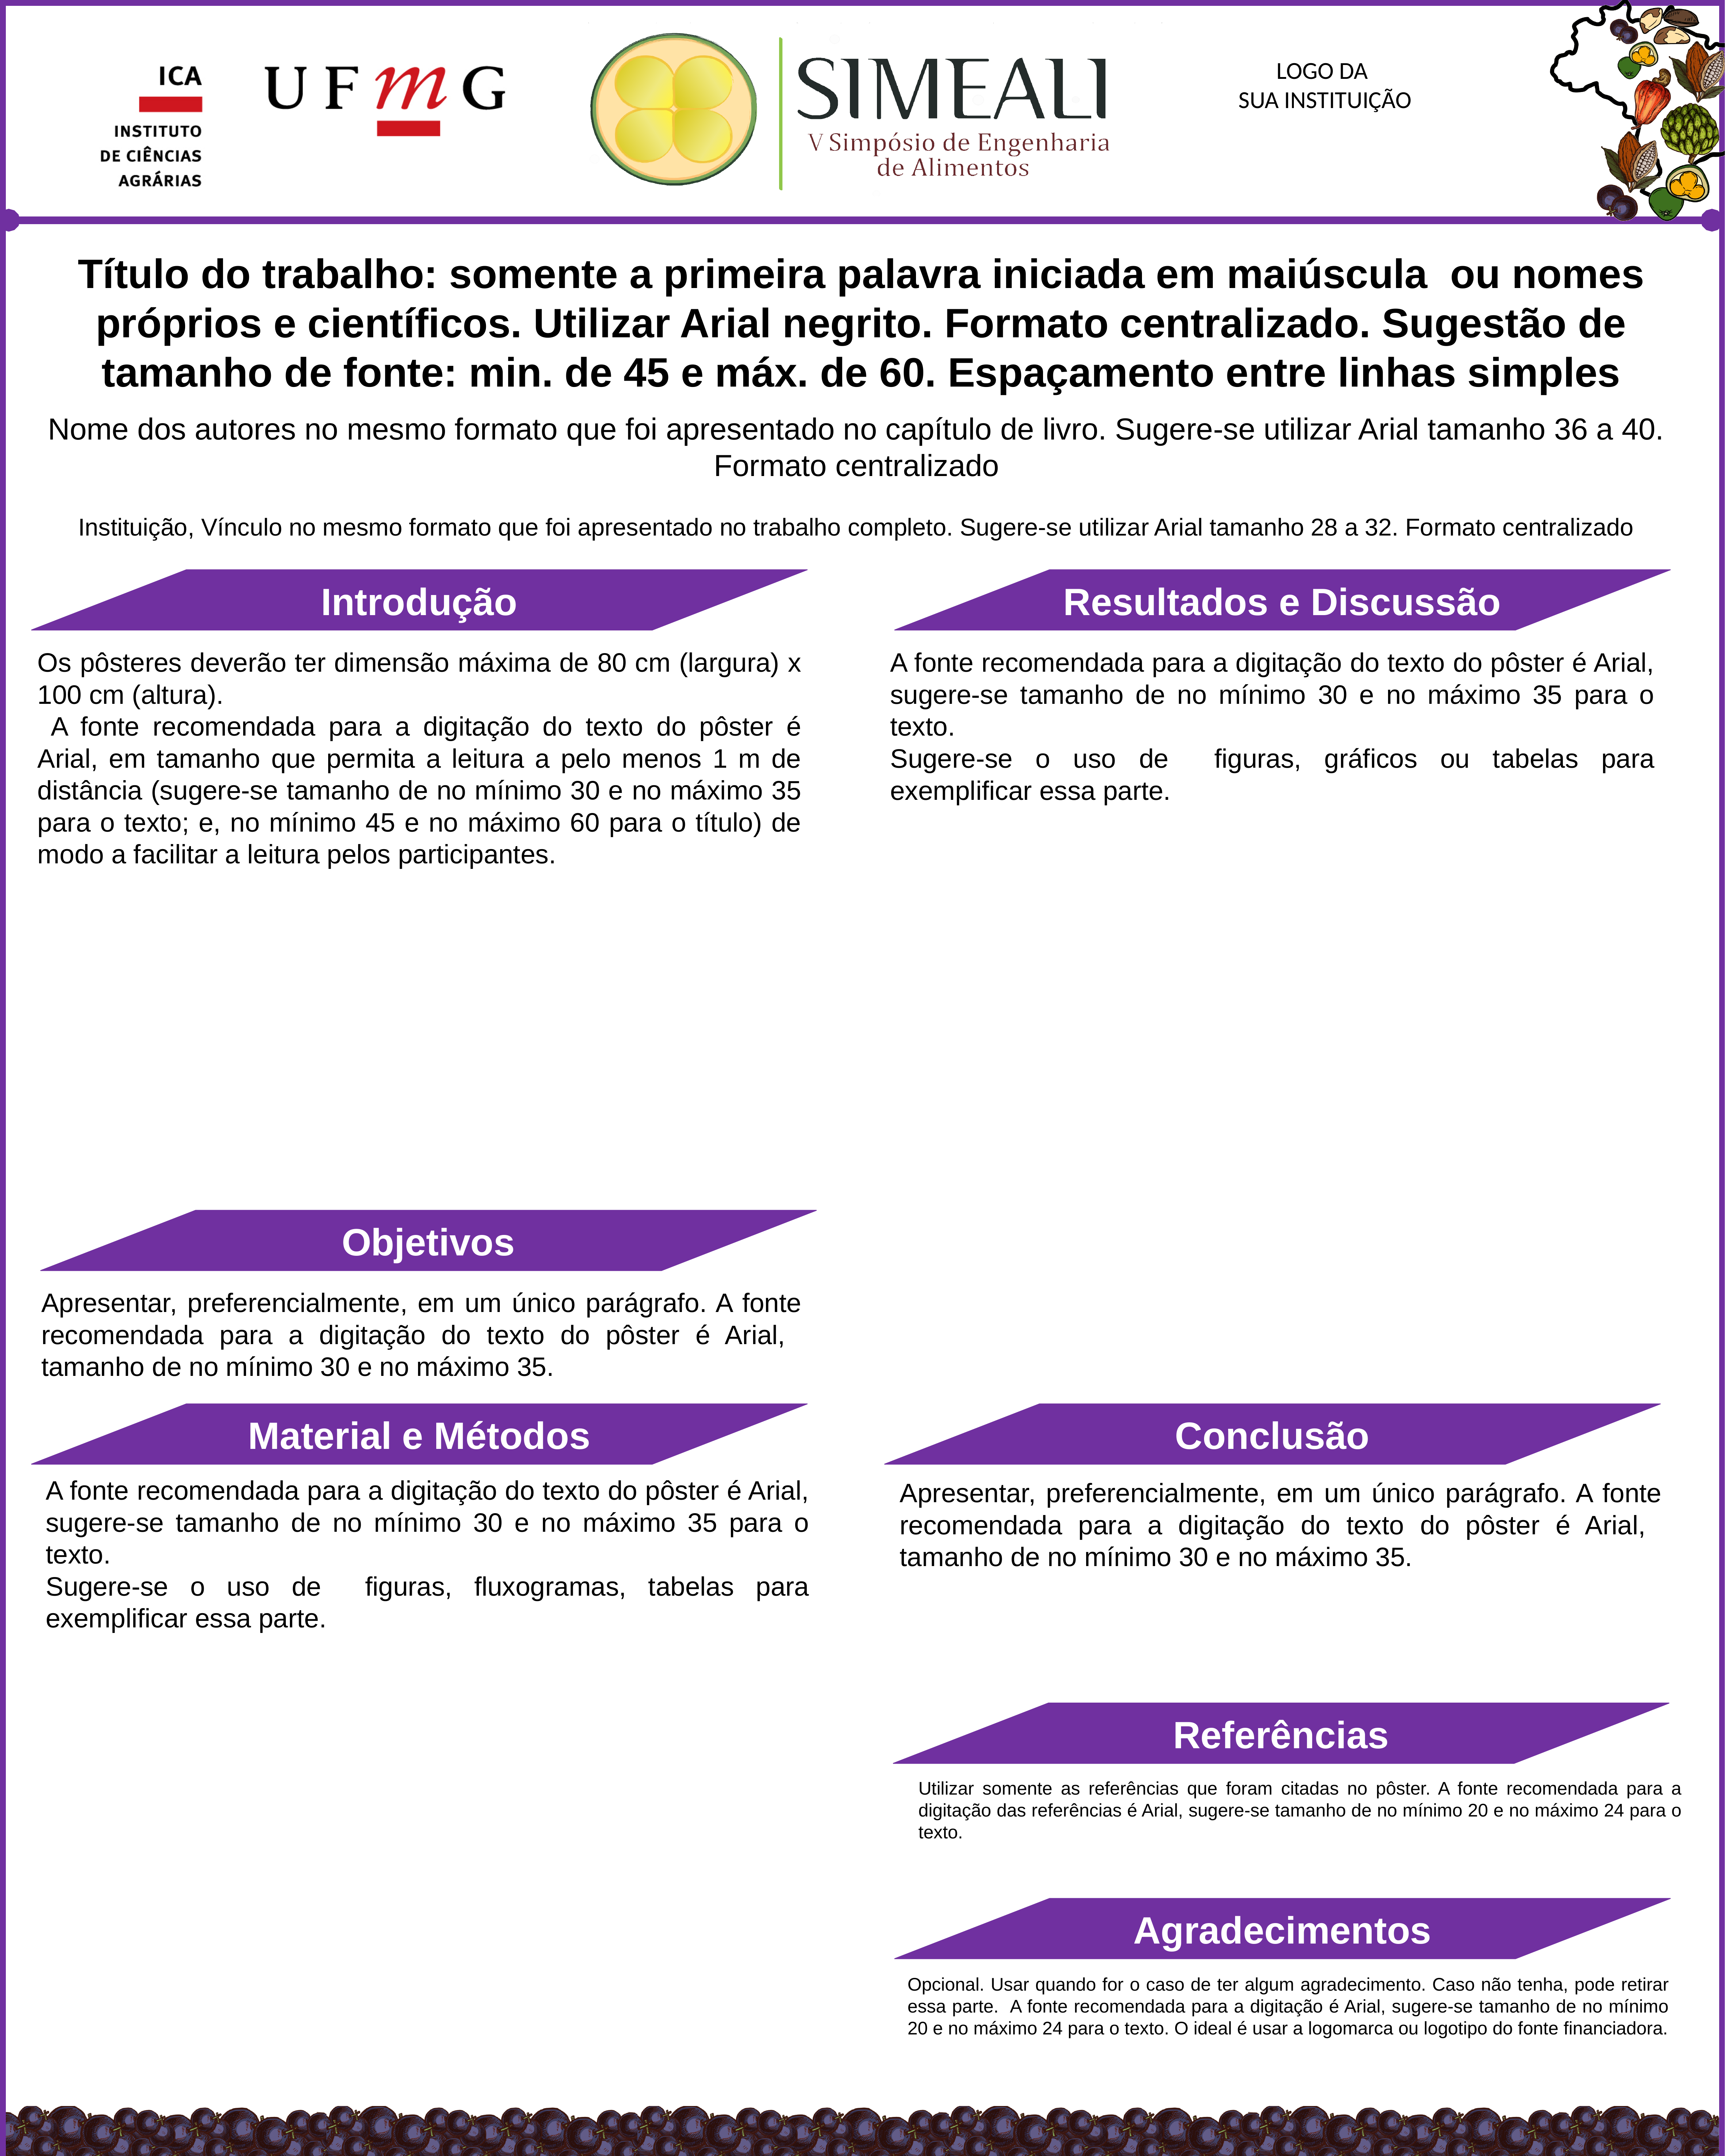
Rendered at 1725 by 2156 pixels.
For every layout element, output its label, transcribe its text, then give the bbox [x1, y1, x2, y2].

text_box A fonte recomendada para a digitação do texto do pôster é Arial, sugere-se tamanho de no mínimo 30 e no máximo 35 para o texto. Sugere-se o uso de figuras, fluxogramas, tabelas para exemplificar essa parte. [40, 1470, 816, 1636]
picture [1550, 0, 1725, 221]
picture [561, 23, 1164, 196]
text_box Os pôsteres deverão ter dimensão máxima de 80 cm (largura) x 100 cm (altura). A fonte recomendada para a digitação do texto do pôster é Arial, em tamanho que permita a leitura a pelo menos 1 m de distância (sugere-se tamanho de no mínimo 30 e no máximo 35 para o texto; e, no mínimo 45 e no máximo 60 para o título) de modo a facilitar a leitura pelos participantes. [32, 642, 808, 904]
text_box Resultados e Discussão [894, 569, 1671, 630]
text_box Referências [893, 1703, 1670, 1764]
picture [6, 2106, 1719, 2156]
text_box Material e Métodos [31, 1403, 808, 1465]
text_box Conclusão [884, 1403, 1661, 1465]
text_box Agradecimentos [894, 1898, 1671, 1959]
text_box A fonte recomendada para a digitação do texto do pôster é Arial, sugere-se tamanho de no mínimo 30 e no máximo 35 para o texto. Sugere-se o uso de figuras, gráficos ou tabelas para exemplificar essa parte. [885, 642, 1661, 808]
text_box Nome dos autores no mesmo formato que foi apresentado no capítulo de livro. Sugere-se utilizar Arial tamanho 36 a 40. Formato centralizado Instituição, Vínculo no mesmo formato que foi apresentado no trabalho completo. Sugere-se utilizar Arial tamanho 28 a 32. Formato centralizado [36, 406, 1678, 544]
text_box Objetivos [40, 1210, 817, 1271]
text_box Introdução [31, 569, 808, 630]
text_box LOGO DA SUA INSTITUIÇÃO [1197, 52, 1454, 145]
text_box Apresentar, preferencialmente, em um único parágrafo. A fonte recomendada para a digitação do texto do pôster é Arial, tamanho de no mínimo 30 e no máximo 35. [894, 1473, 1668, 1607]
text_box Opcional. Usar quando for o caso de ter algum agradecimento. Caso não tenha, pode retirar essa parte. A fonte recomendada para a digitação é Arial, sugere-se tamanho de no mínimo 20 e no máximo 24 para o texto. O ideal é usar a logomarca ou logotipo do fonte financiadora. [902, 1970, 1675, 2041]
text_box Apresentar, preferencialmente, em um único parágrafo. A fonte recomendada para a digitação do texto do pôster é Arial, tamanho de no mínimo 30 e no máximo 35. [36, 1283, 808, 1416]
picture [71, 36, 535, 216]
text_box Título do trabalho: somente a primeira palavra iniciada em maiúscula ou nomes próprios e científicos. Utilizar Arial negrito. Formato centralizado. Sugestão de tamanho de fonte: min. de 45 e máx. de 60. Espaçamento entre linhas simples [36, 244, 1687, 398]
text_box Utilizar somente as referências que foram citadas no pôster. A fonte recomendada para a digitação das referências é Arial, sugere-se tamanho de no mínimo 20 e no máximo 24 para o texto. [913, 1773, 1687, 1845]
